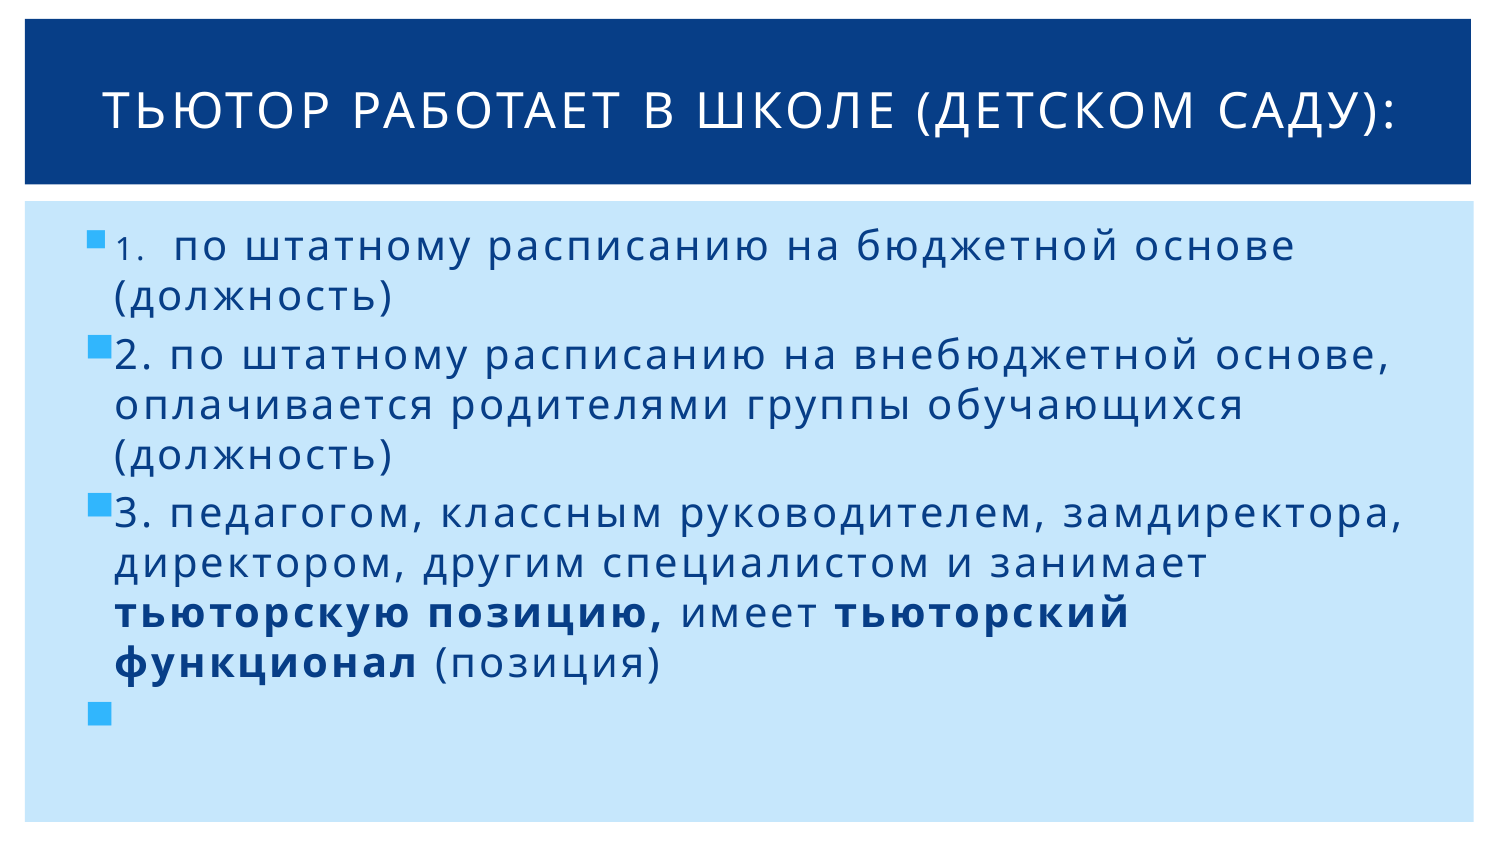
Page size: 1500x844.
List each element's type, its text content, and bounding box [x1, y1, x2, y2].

title Тьютор работает в школе (детском саду): [62, 43, 1438, 174]
list 1. по штатному расписанию на бюджетной основе (должность) 2. по штатному расписанию на внебюджетной основе, оплачивается родителями группы обучающихся (должность) 3. педагогом, классным руководителем, замдиректора, директором, другим специалистом и занимает тьюторскую позицию, имеет тьюторский функционал (позиция) [62, 211, 1442, 754]
